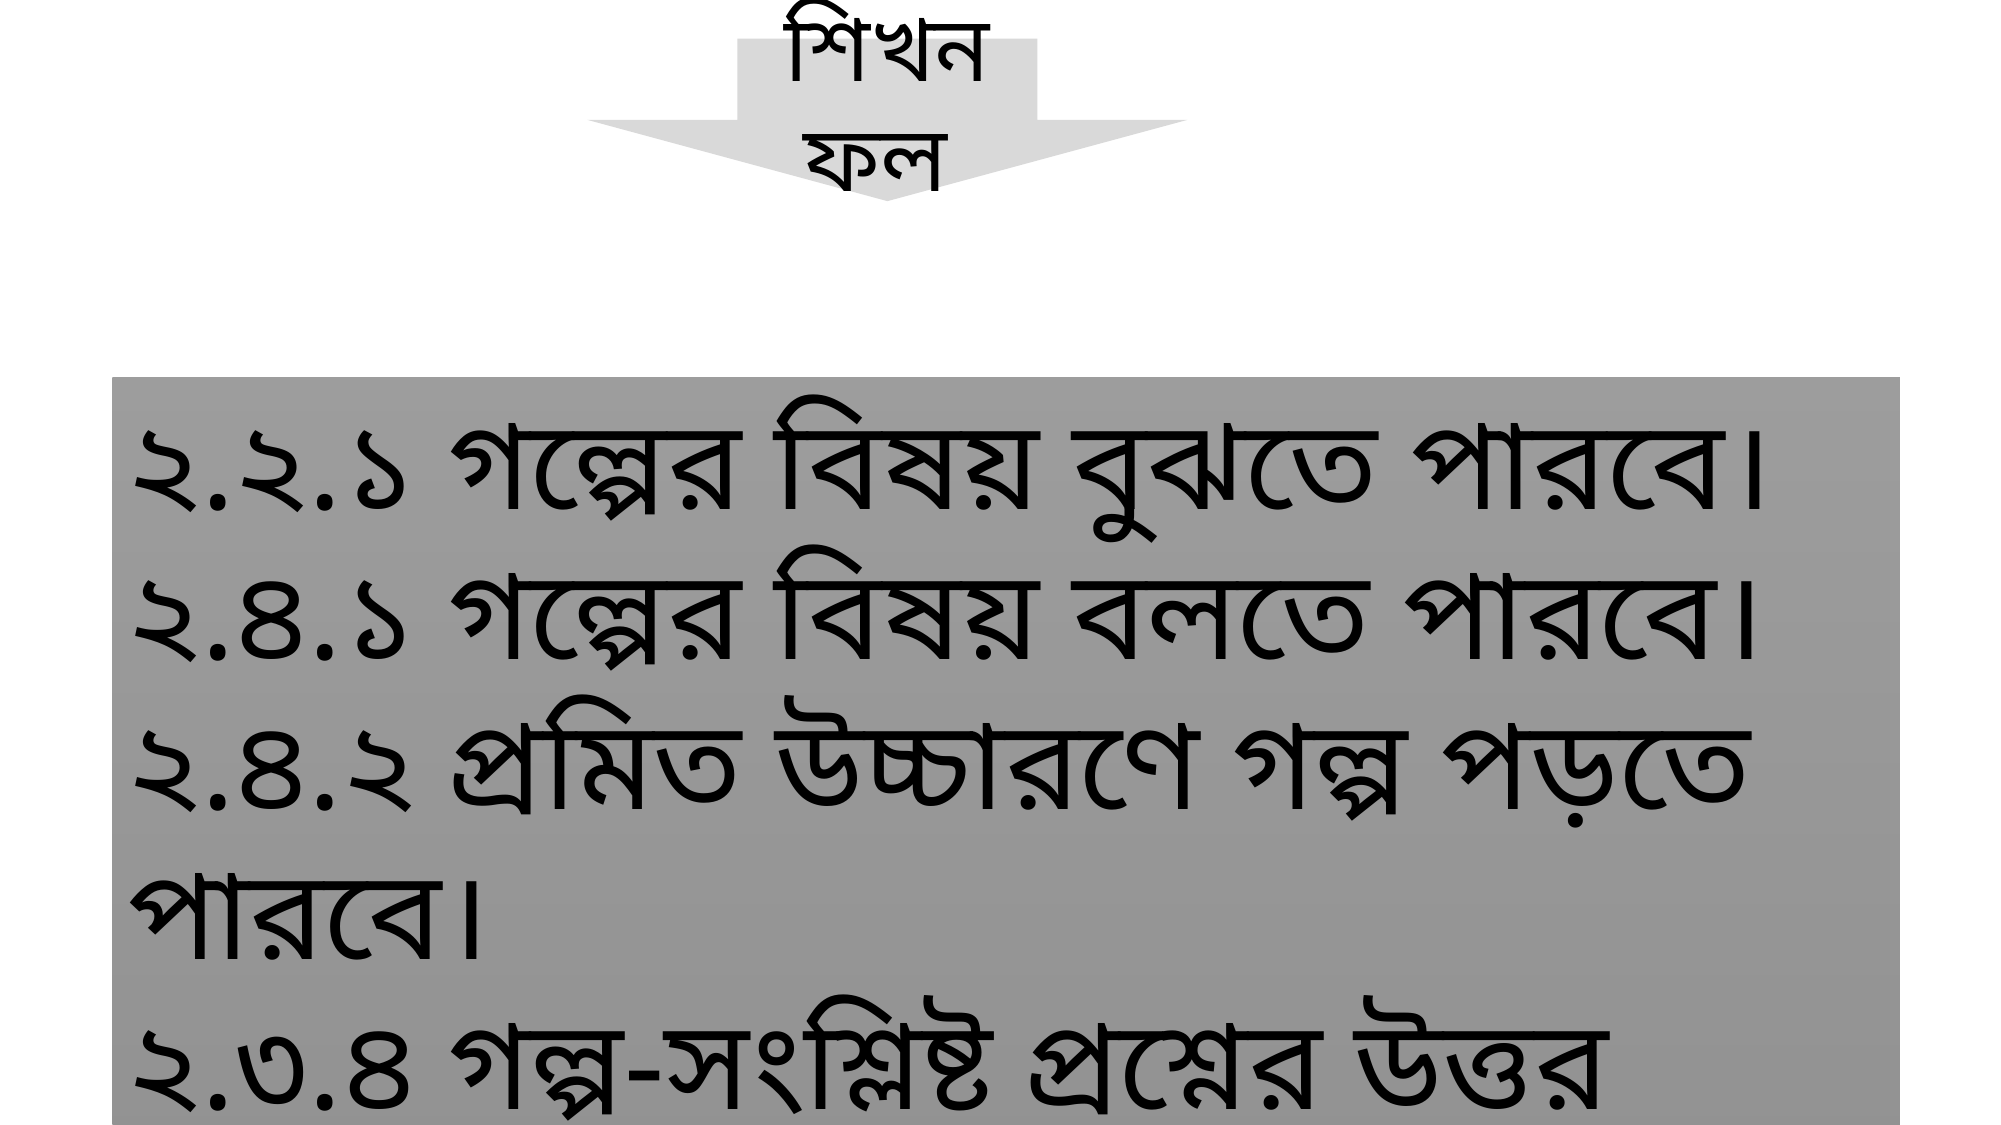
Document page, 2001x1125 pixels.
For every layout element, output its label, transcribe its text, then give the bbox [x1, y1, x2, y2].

text_box ২.২.১ গল্পের বিষয় বুঝতে পারবে। ২.৪.১ গল্পের বিষয় বলতে পারবে। ২.৪.২ প্রমিত উচ্চারণে গল্প পড়তে পারবে। ২.৩.৪ গল্প-সংশ্লিষ্ট প্রশ্নের উত্তর লিখতে পারবে। [112, 377, 1900, 1125]
text_box শিখনফল [587, 37, 1188, 203]
